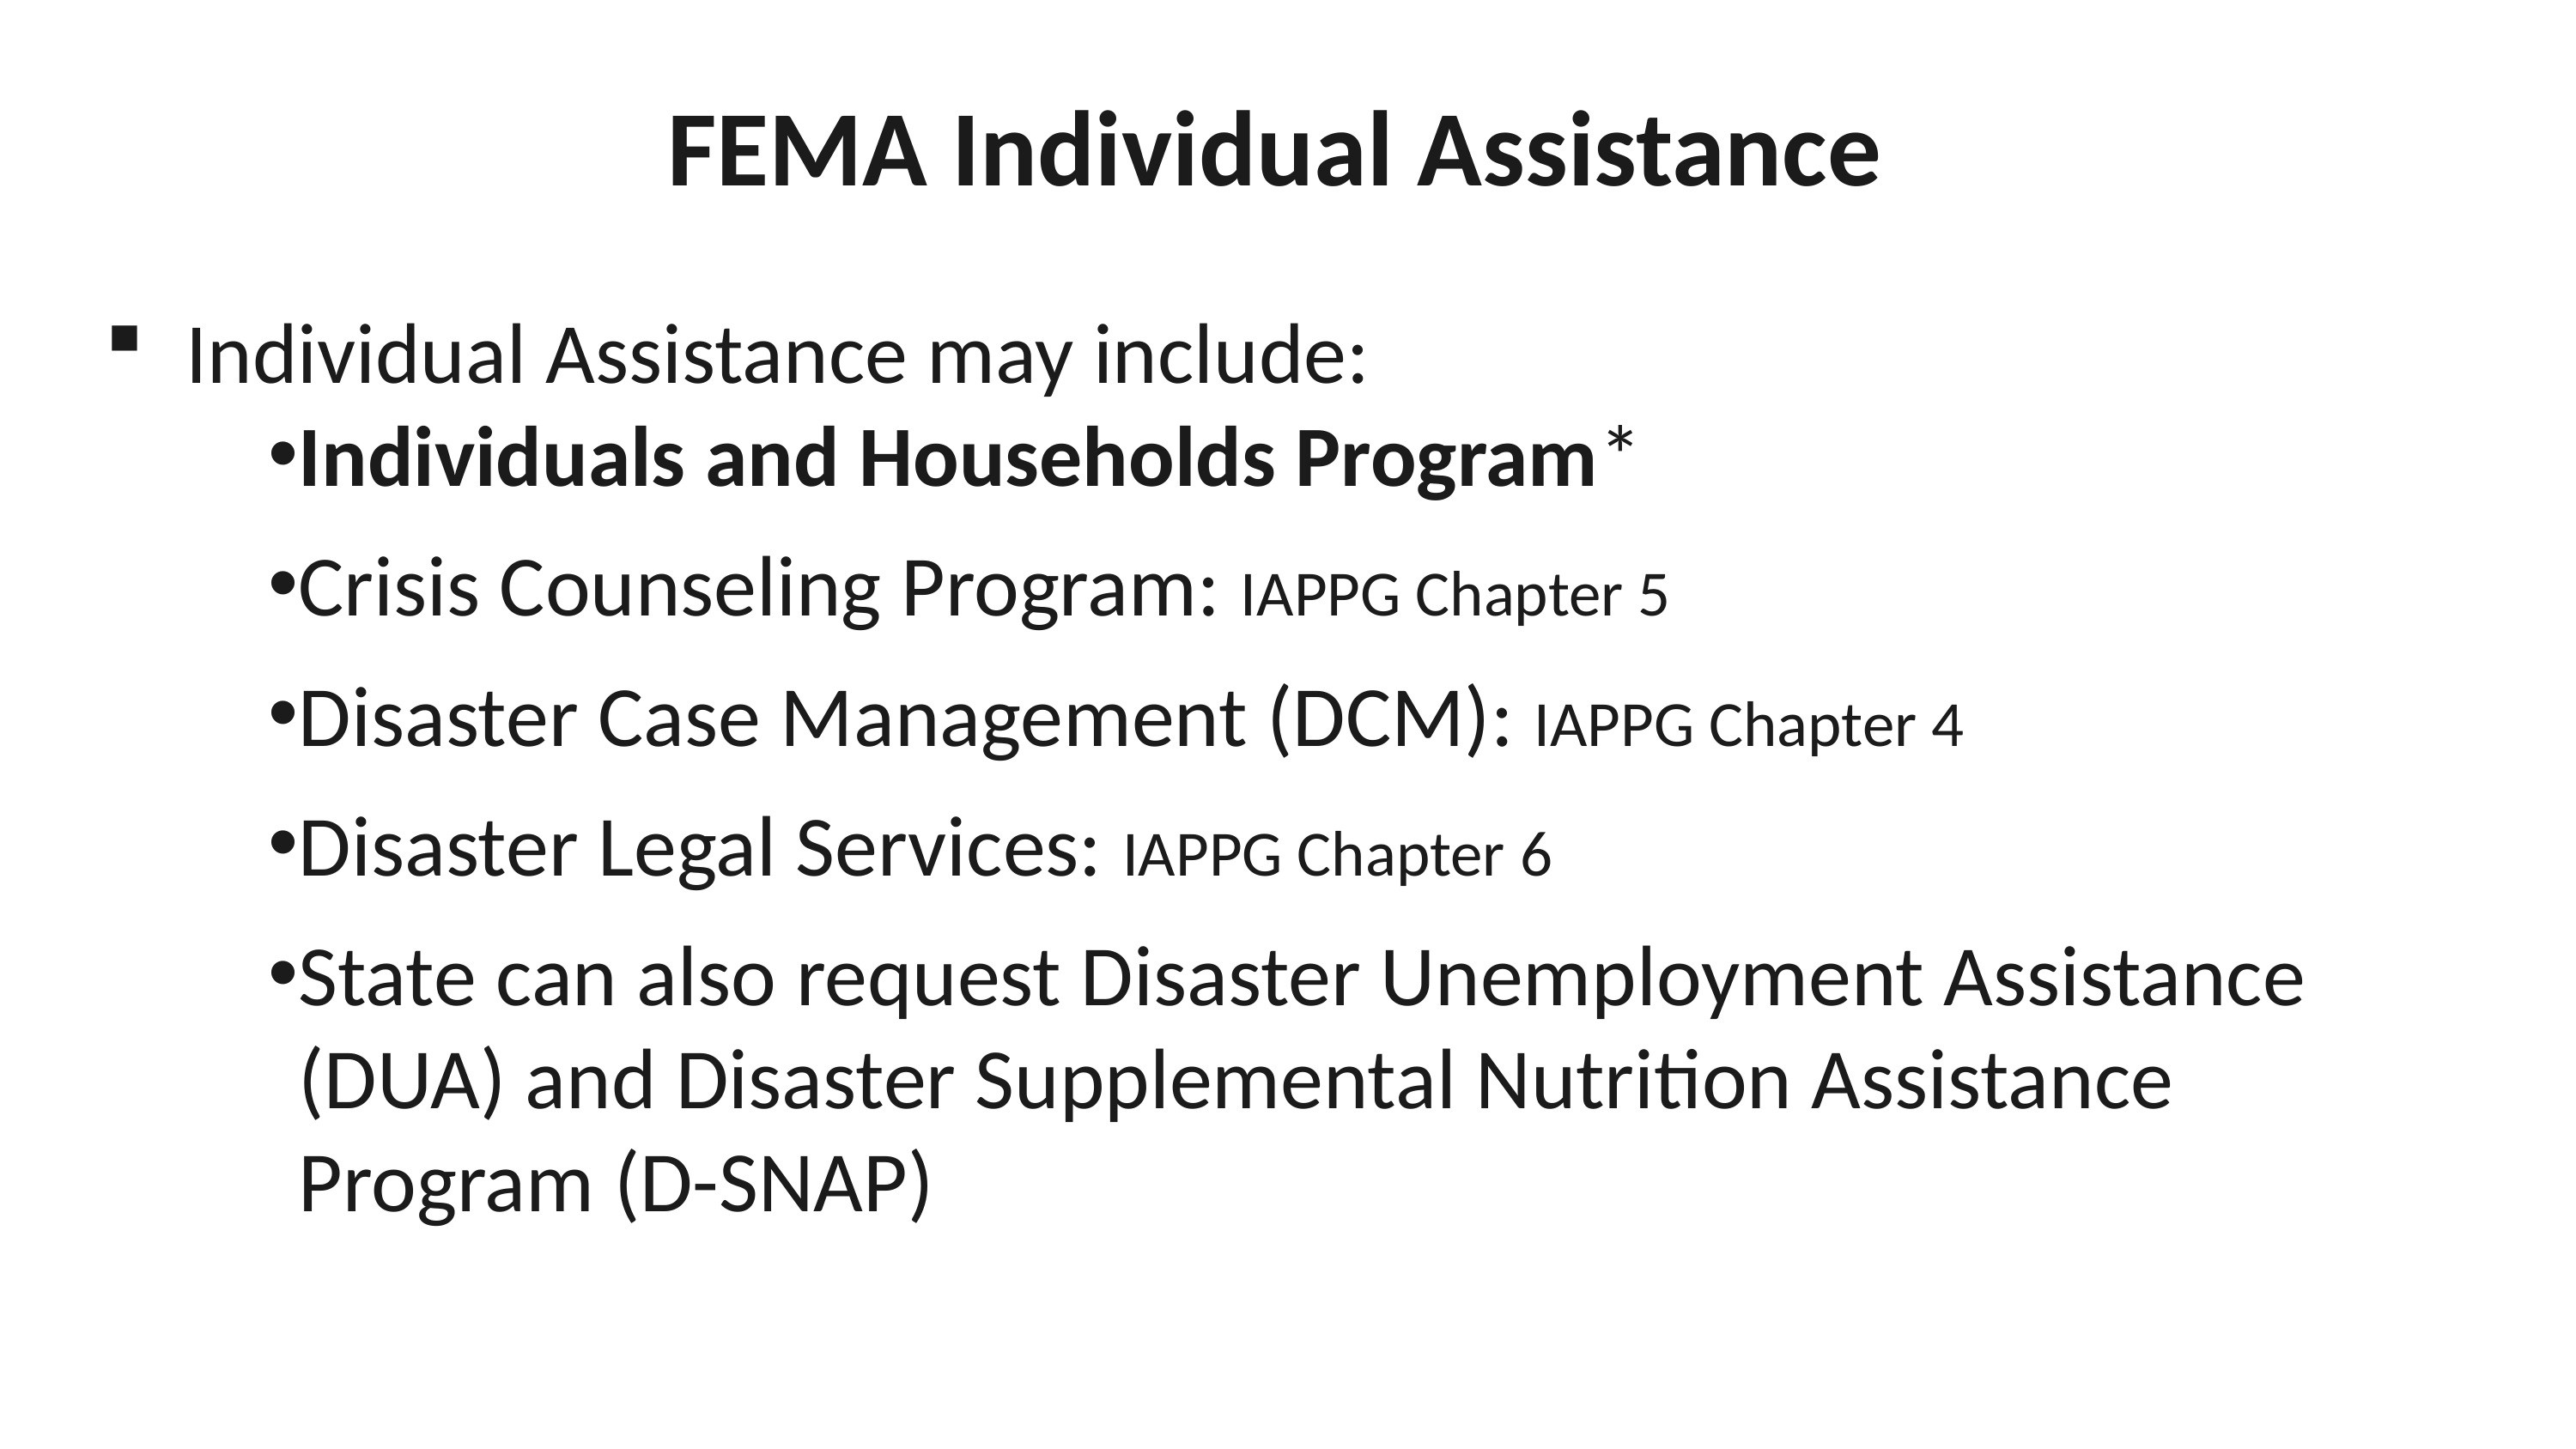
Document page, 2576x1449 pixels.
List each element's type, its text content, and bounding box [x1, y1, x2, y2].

text_box FEMA Individual Assistance Individual Assistance may include: Individuals and Households Program* Crisis Counseling Program: IAPPG Chapter 5 Disaster Case Management (DCM): IAPPG Chapter 4 Disaster Legal Services: IAPPG Chapter 6 State can also request Disaster Unemployment Assistance (DUA) and Disaster Supplemental Nutrition Assistance Program (D-SNAP) [92, 72, 2482, 1235]
